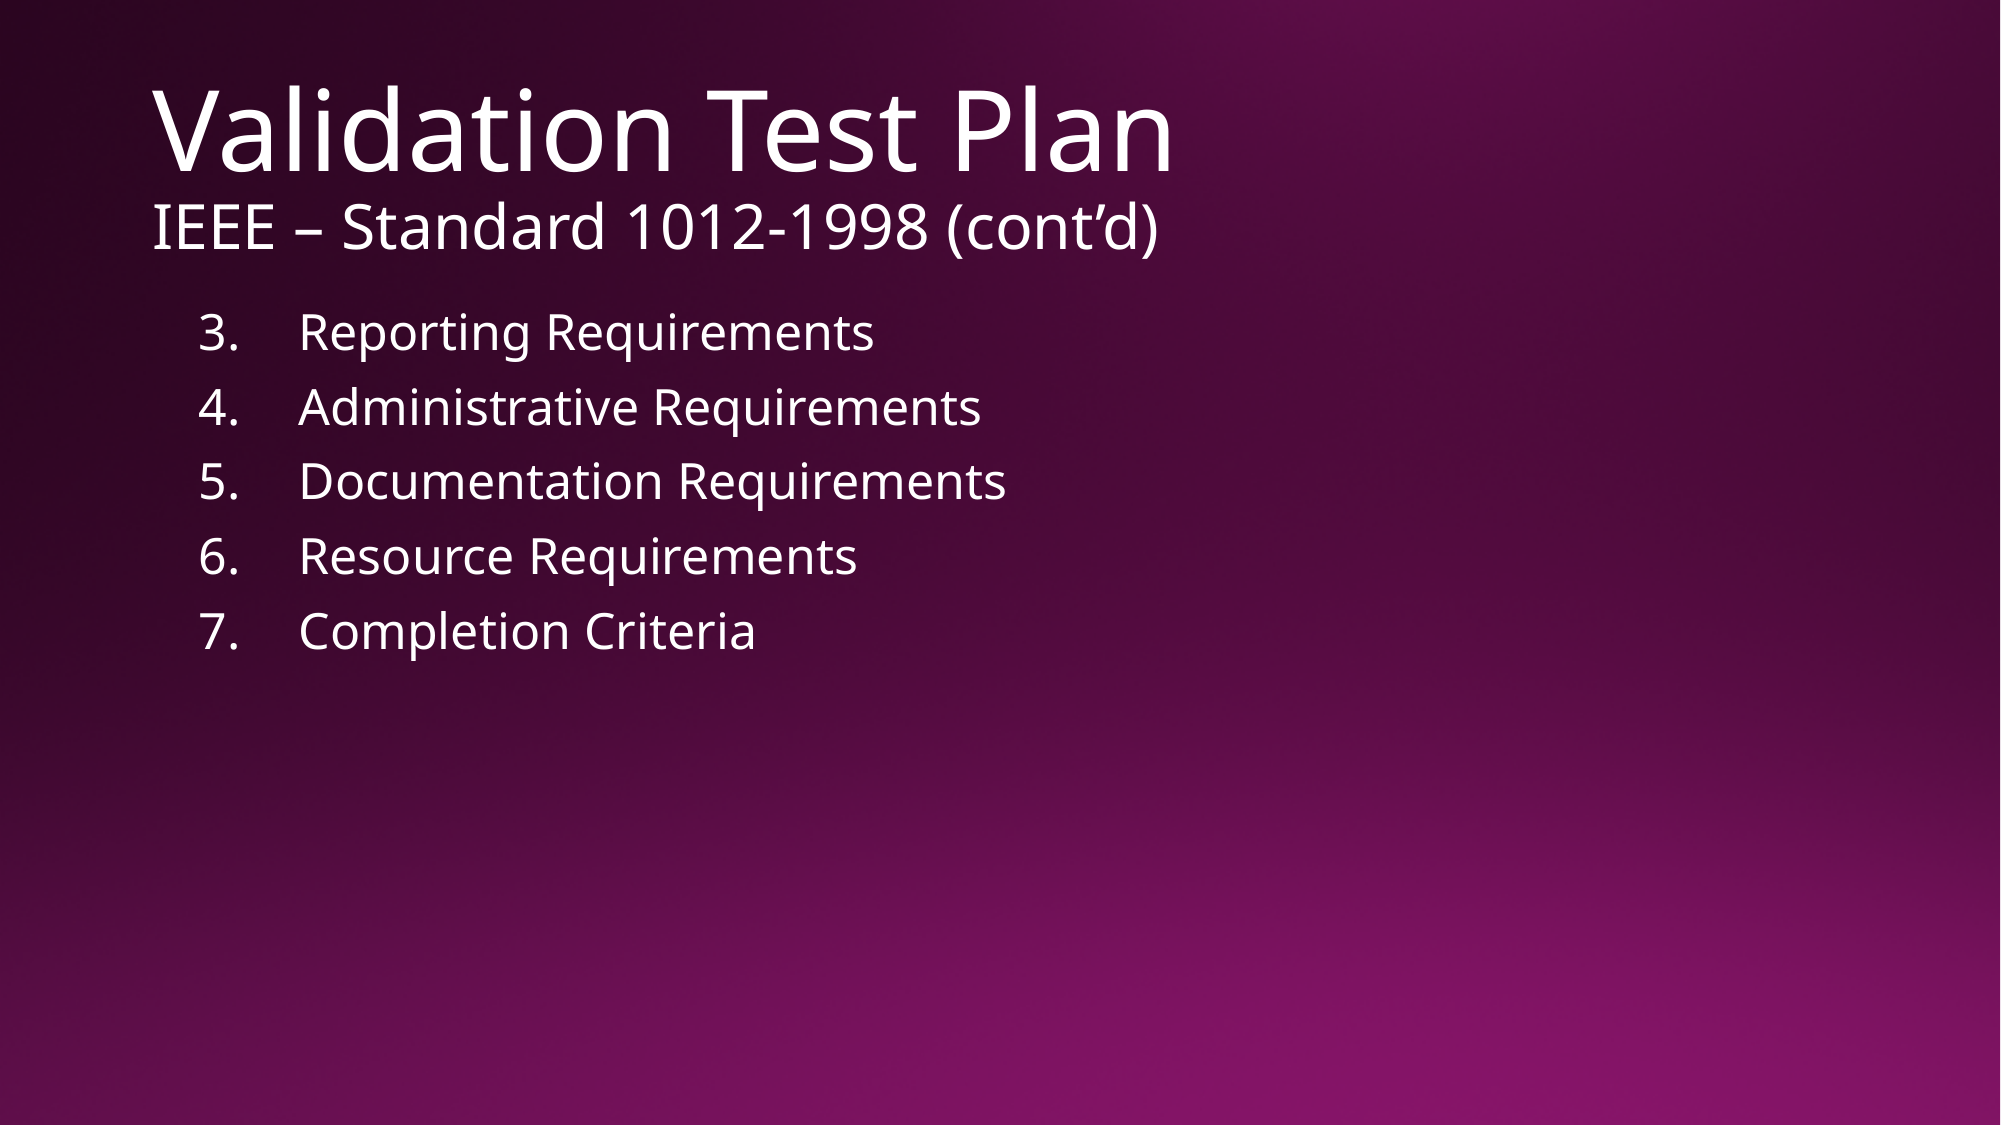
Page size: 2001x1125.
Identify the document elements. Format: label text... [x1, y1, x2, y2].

title Validation Test Plan IEEE – Standard 1012-1998 (cont’d) [137, 59, 1863, 278]
picture [0, 0, 2001, 1125]
list Reporting Requirements Administrative Requirements Documentation Requirements Resource Requirements Completion Criteria [183, 299, 1863, 1014]
